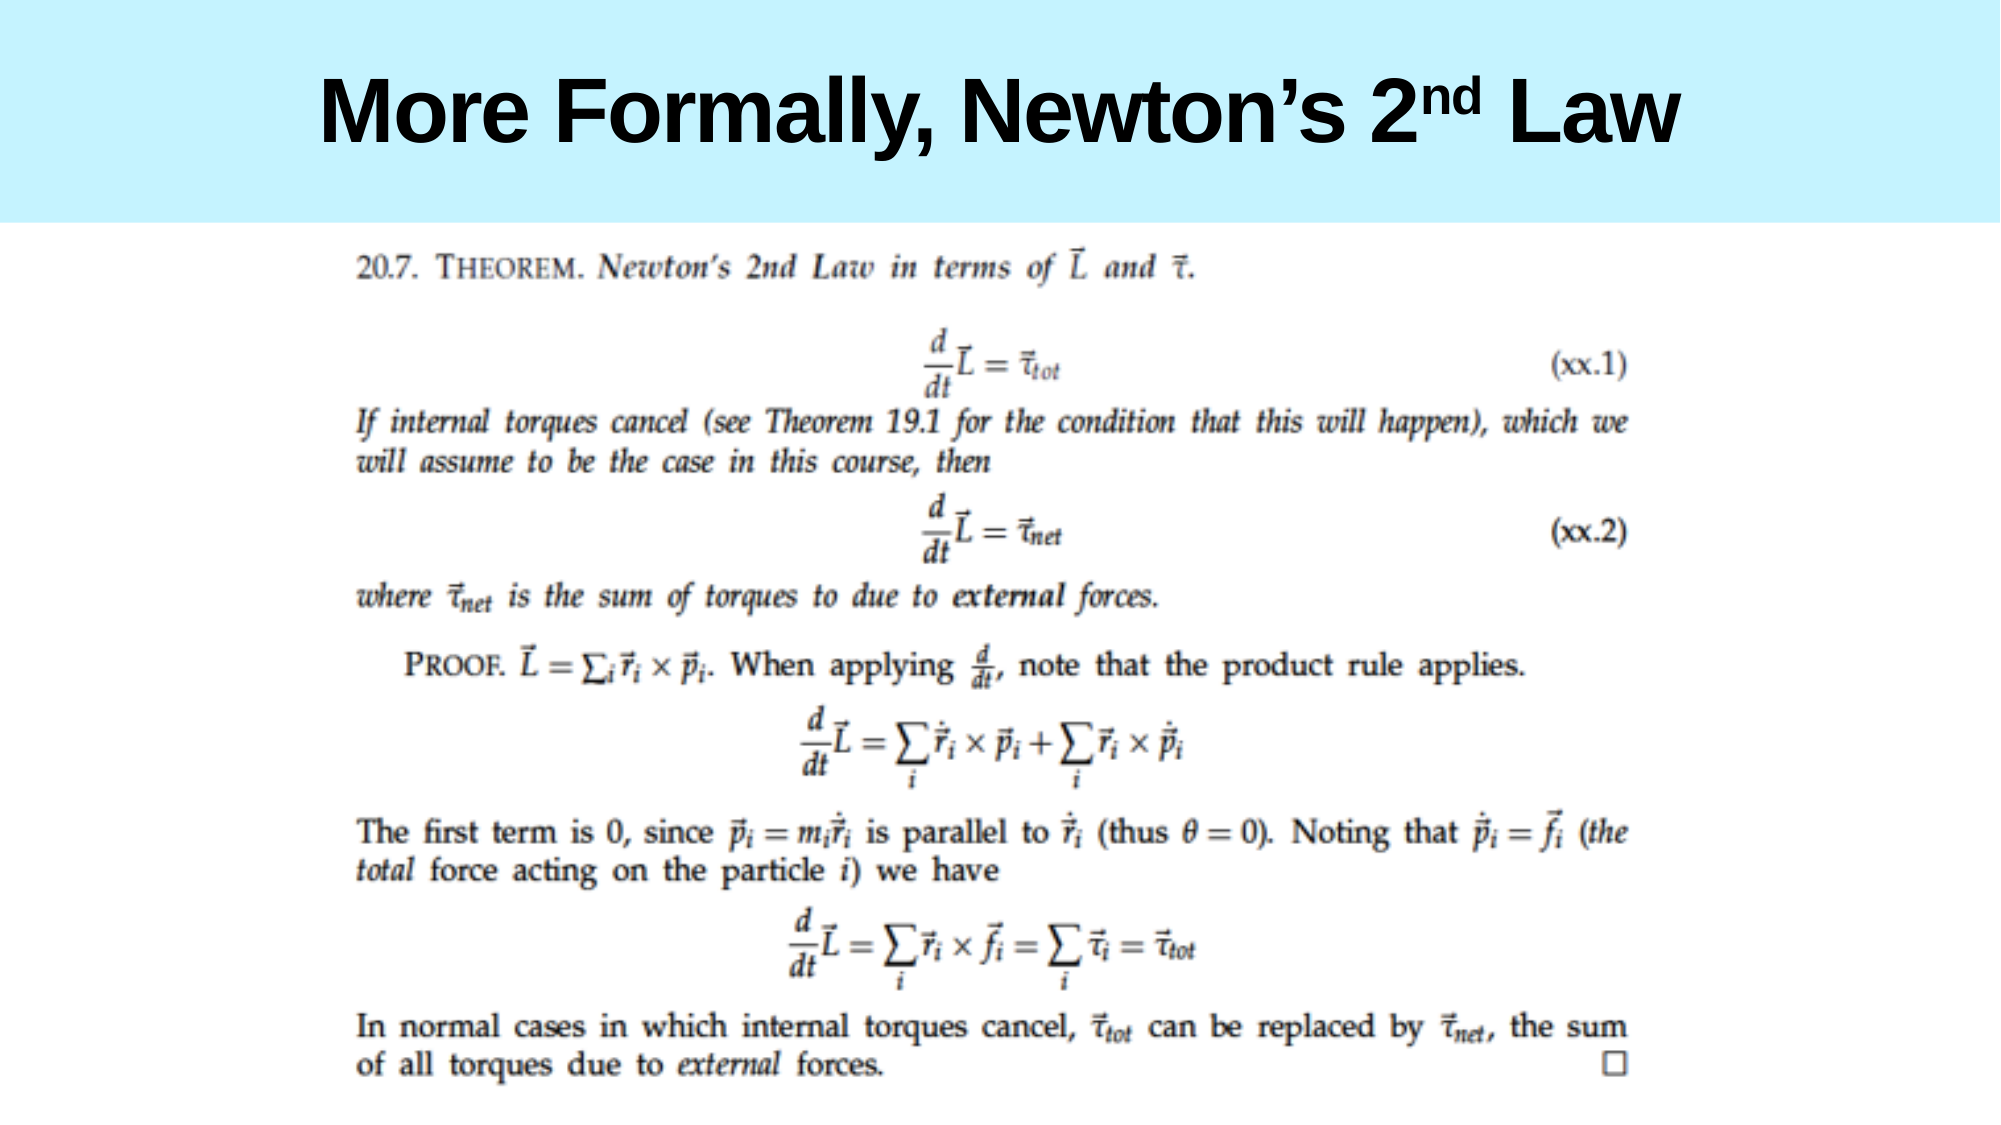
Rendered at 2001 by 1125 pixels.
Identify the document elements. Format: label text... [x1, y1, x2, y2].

picture [317, 233, 1683, 1098]
title More Formally, Newton’s 2nd Law [0, 0, 2000, 223]
